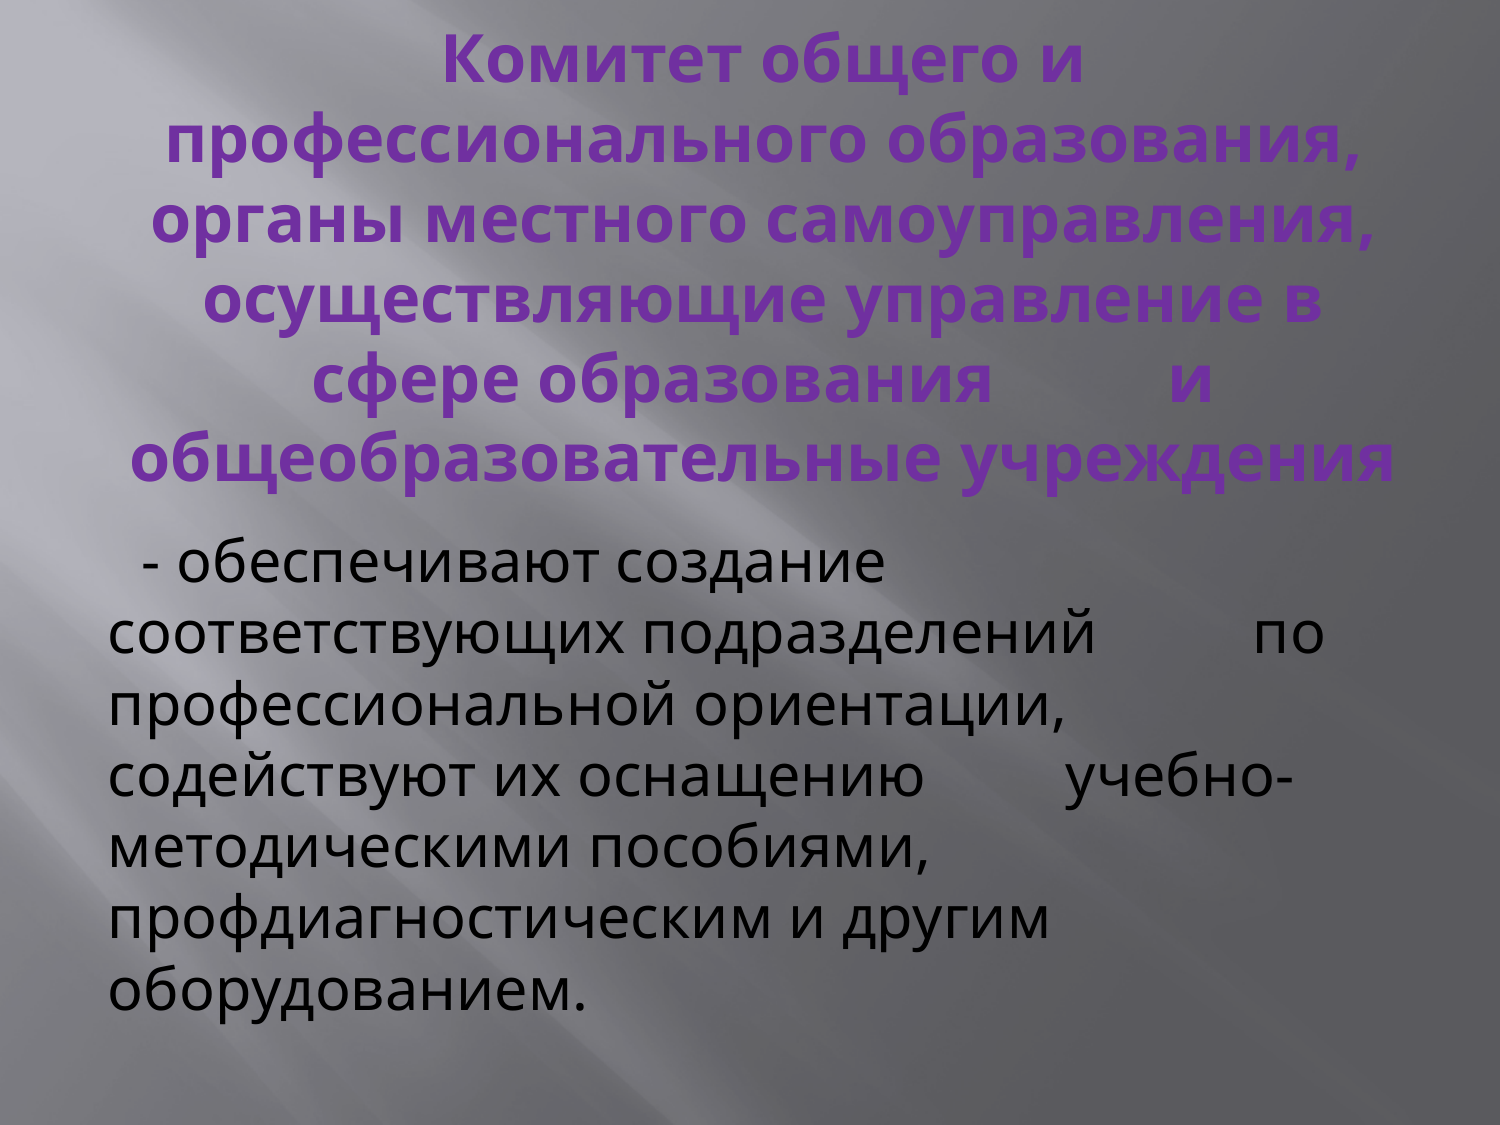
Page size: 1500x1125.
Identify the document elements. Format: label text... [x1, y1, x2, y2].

list - обеспечивают создание соответствующих подразделений по профессиональной ориентации, содействуют их оснащению учебно-методическими пособиями, профдиагностическим и другим оборудованием. [74, 515, 1426, 1036]
title Комитет общего и профессионального образования, органы местного самоуправления, осуществляющие управление в сфере образования и общеобразовательные учреждения [88, 42, 1439, 468]
